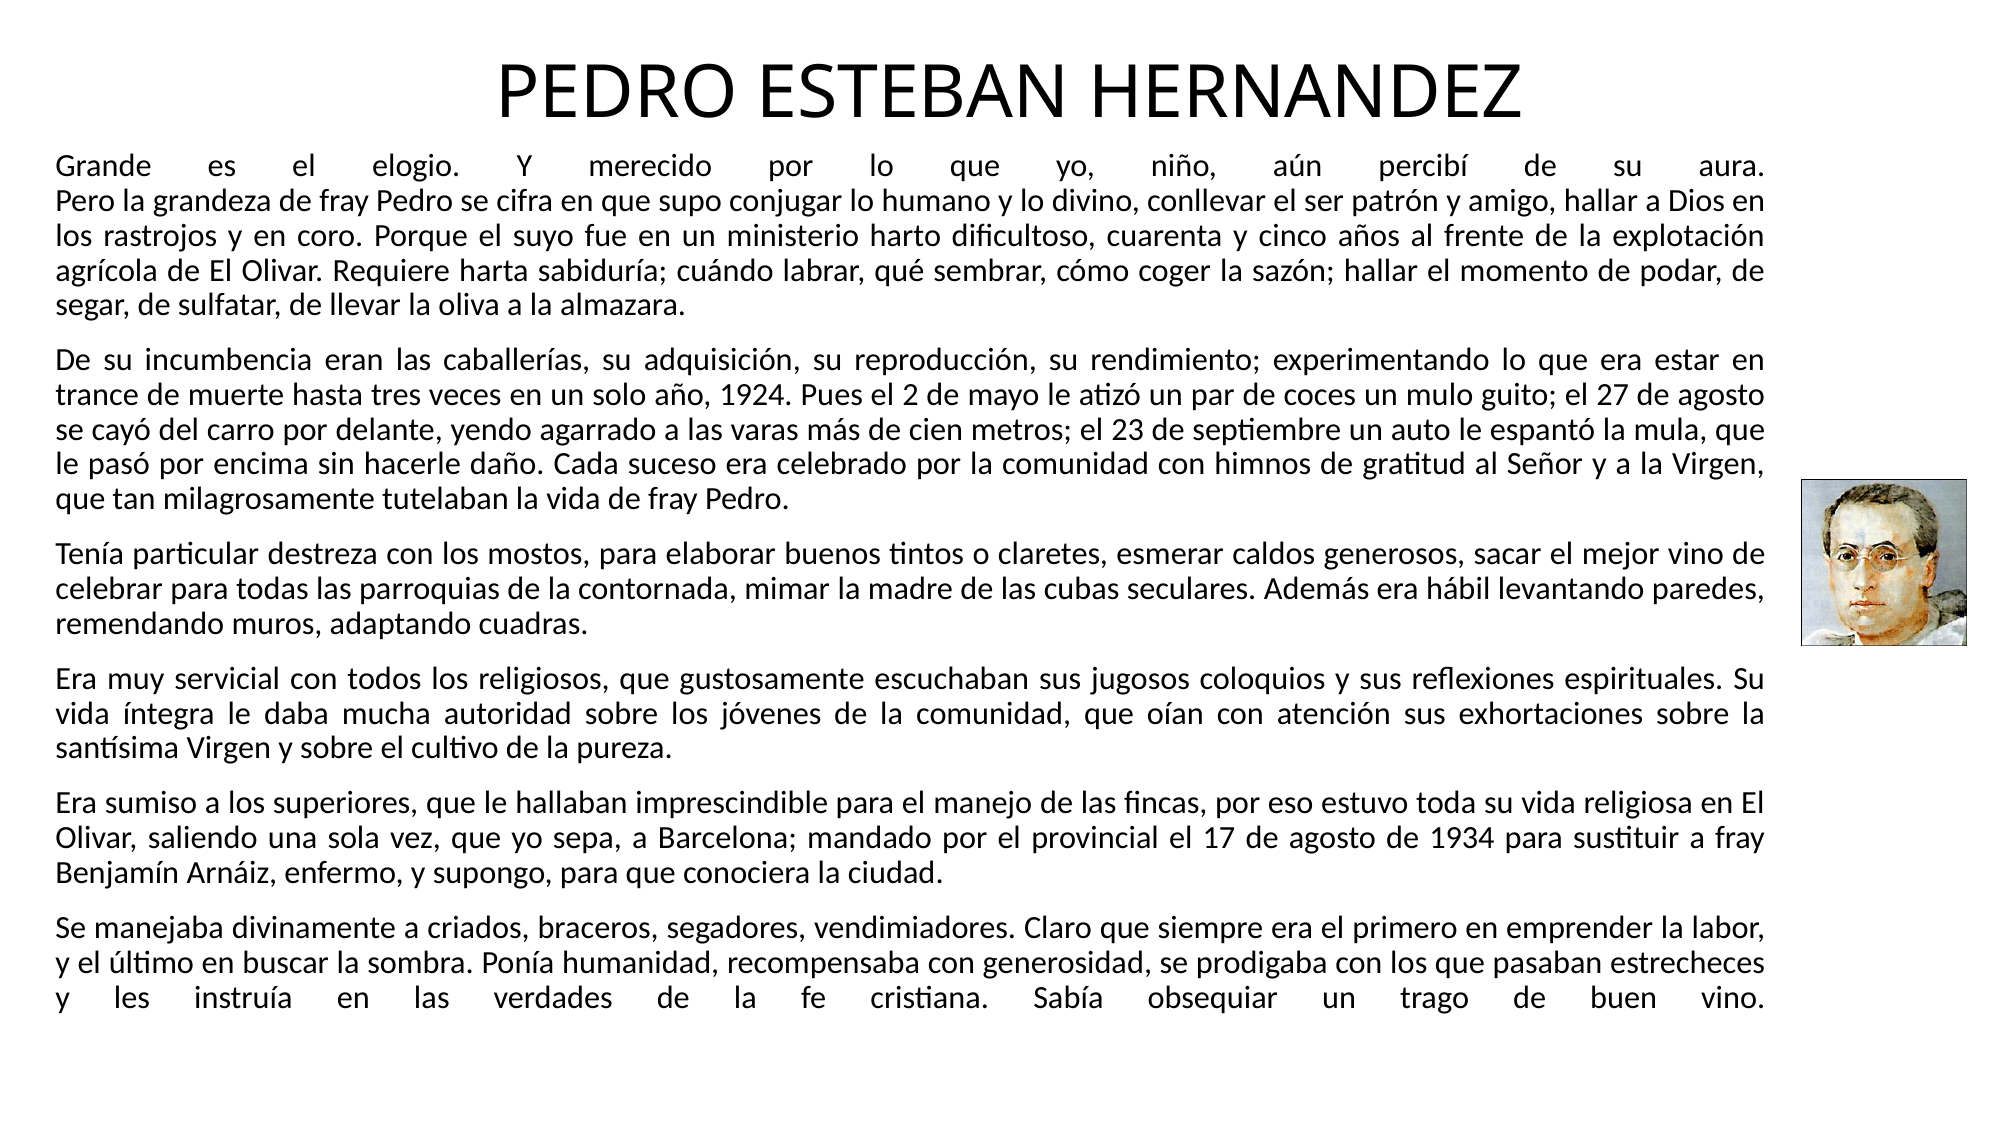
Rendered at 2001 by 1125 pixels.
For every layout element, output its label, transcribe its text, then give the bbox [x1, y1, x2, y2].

subtitle Grande es el elogio. Y merecido por lo que yo, niño, aún percibí de su aura. Pero la grandeza de fray Pedro se cifra en que supo conjugar lo humano y lo divino, conllevar el ser patrón y amigo, hallar a Dios en los rastrojos y en coro. Porque el suyo fue en un ministerio harto dificultoso, cuarenta y cinco años al frente de la explotación agrícola de El Olivar. Requiere harta sabiduría; cuándo labrar, qué sembrar, cómo coger la sazón; hallar el momento de podar, de segar, de sulfatar, de llevar la oliva a la almazara. De su incumbencia eran las caballerías, su adquisición, su reproducción, su rendimiento; experimentando lo que era estar en trance de muerte hasta tres veces en un solo año, 1924. Pues el 2 de mayo le atizó un par de coces un mulo guito; el 27 de agosto se cayó del carro por delante, yendo agarrado a las varas más de cien metros; el 23 de septiembre un auto le espantó la mula, que le pasó por encima sin hacerle daño. Cada suceso era celebrado por la comunidad con himnos de gratitud al Señor y a la Virgen, que tan milagrosamente tutelaban la vida de fray Pedro. Tenía particular destreza con los mostos, para elaborar buenos tintos o claretes, esmerar caldos generosos, sacar el mejor vino de celebrar para todas las parroquias de la contornada, mimar la madre de las cubas seculares. Además era hábil levantando paredes, remendando muros, adaptando cuadras. Era muy servicial con todos los religiosos, que gustosamente escuchaban sus jugosos coloquios y sus reflexiones espirituales. Su vida íntegra le daba mucha autoridad sobre los jóvenes de la comunidad, que oían con atención sus exhortaciones sobre la santísima Virgen y sobre el cultivo de la pureza. Era sumiso a los superiores, que le hallaban imprescindible para el manejo de las fincas, por eso estuvo toda su vida religiosa en El Olivar, saliendo una sola vez, que yo sepa, a Barcelona; mandado por el provincial el 17 de agosto de 1934 para sustituir a fray Benjamín Arnáiz, enfermo, y supongo, para que conociera la ciudad. Se manejaba divinamente a criados, braceros, segadores, vendimiadores. Claro que siempre era el primero en emprender la labor, y el último en buscar la sombra. Ponía humanidad, recompensaba con generosidad, se prodigaba con los que pasaban estrecheces y les instruía en las verdades de la fe cristiana. Sabía obsequiar un trago de buen vino. [40, 141, 1782, 1094]
picture [1801, 479, 1967, 646]
title PEDRO ESTEBAN HERNANDEZ [265, 47, 1755, 141]
